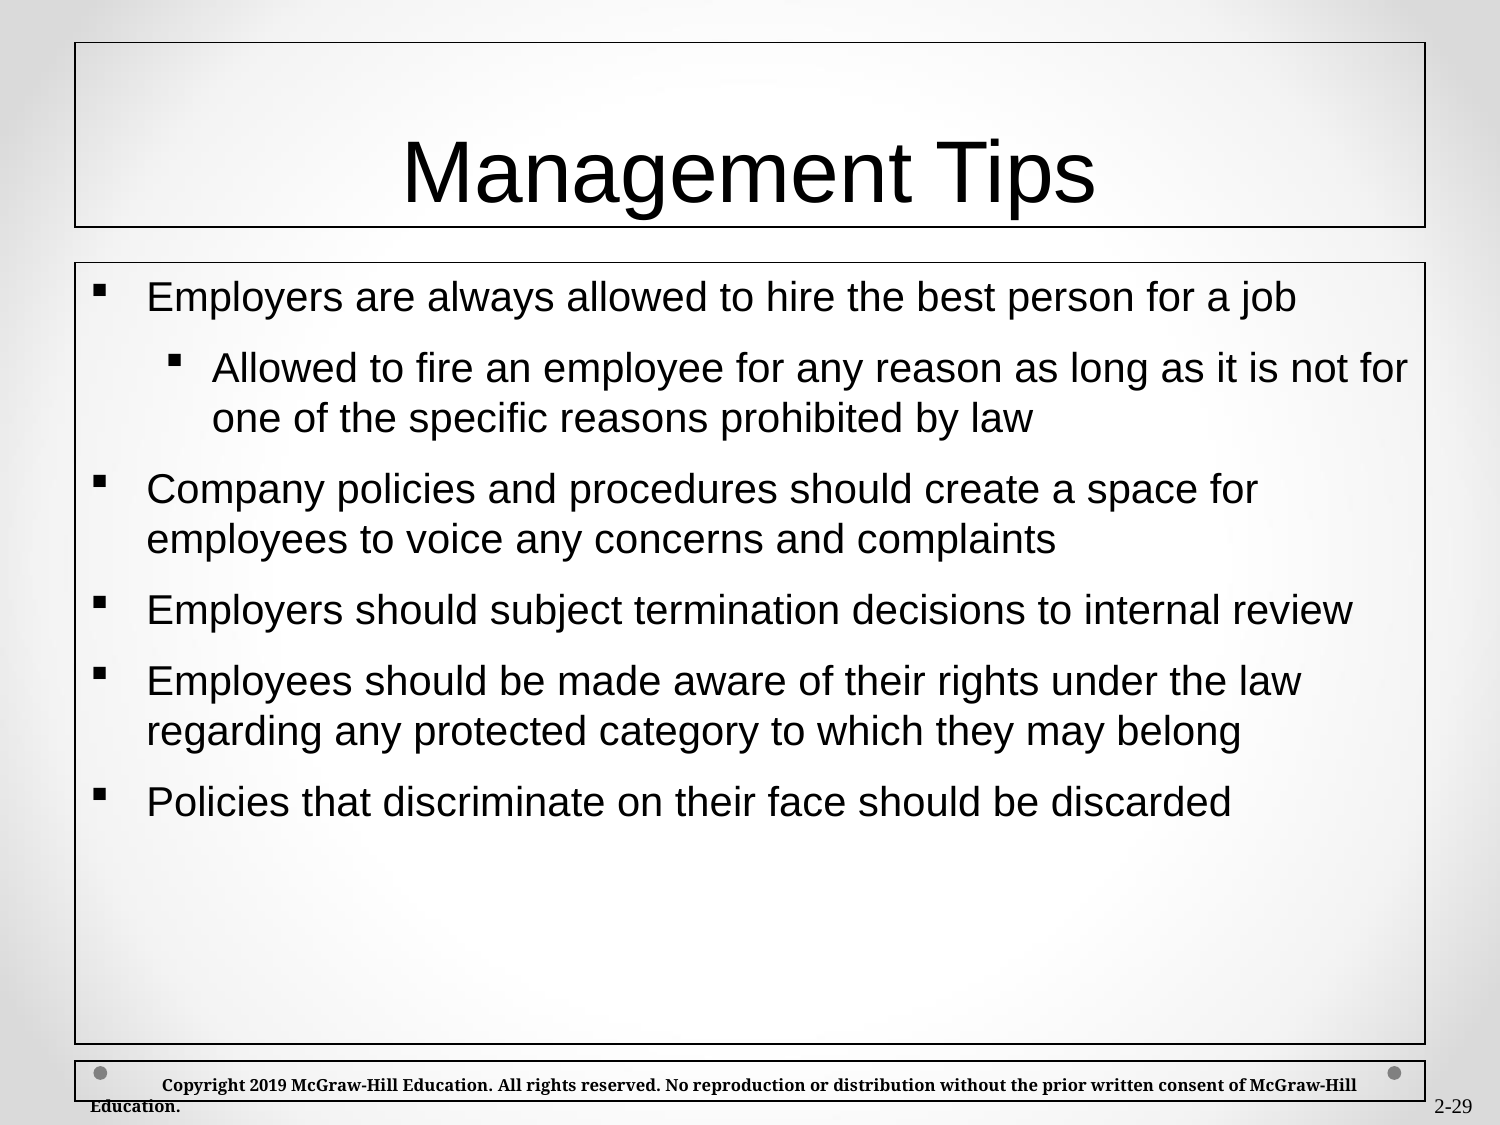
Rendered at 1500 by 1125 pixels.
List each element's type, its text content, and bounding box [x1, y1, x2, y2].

list Employers are always allowed to hire the best person for a job Allowed to fire an employee for any reason as long as it is not for one of the specific reasons prohibited by law Company policies and procedures should create a space for employees to voice any concerns and complaints Employers should subject termination decisions to internal review Employees should be made aware of their rights under the law regarding any protected category to which they may belong Policies that discriminate on their face should be discarded [74, 262, 1426, 1045]
text_box Copyright 2019 McGraw-Hill Education. All rights reserved. No reproduction or distribution without the prior written consent of McGraw-Hill Education. [74, 1061, 1425, 1102]
title Management Tips [74, 42, 1426, 228]
picture [0, 0, 1500, 1125]
